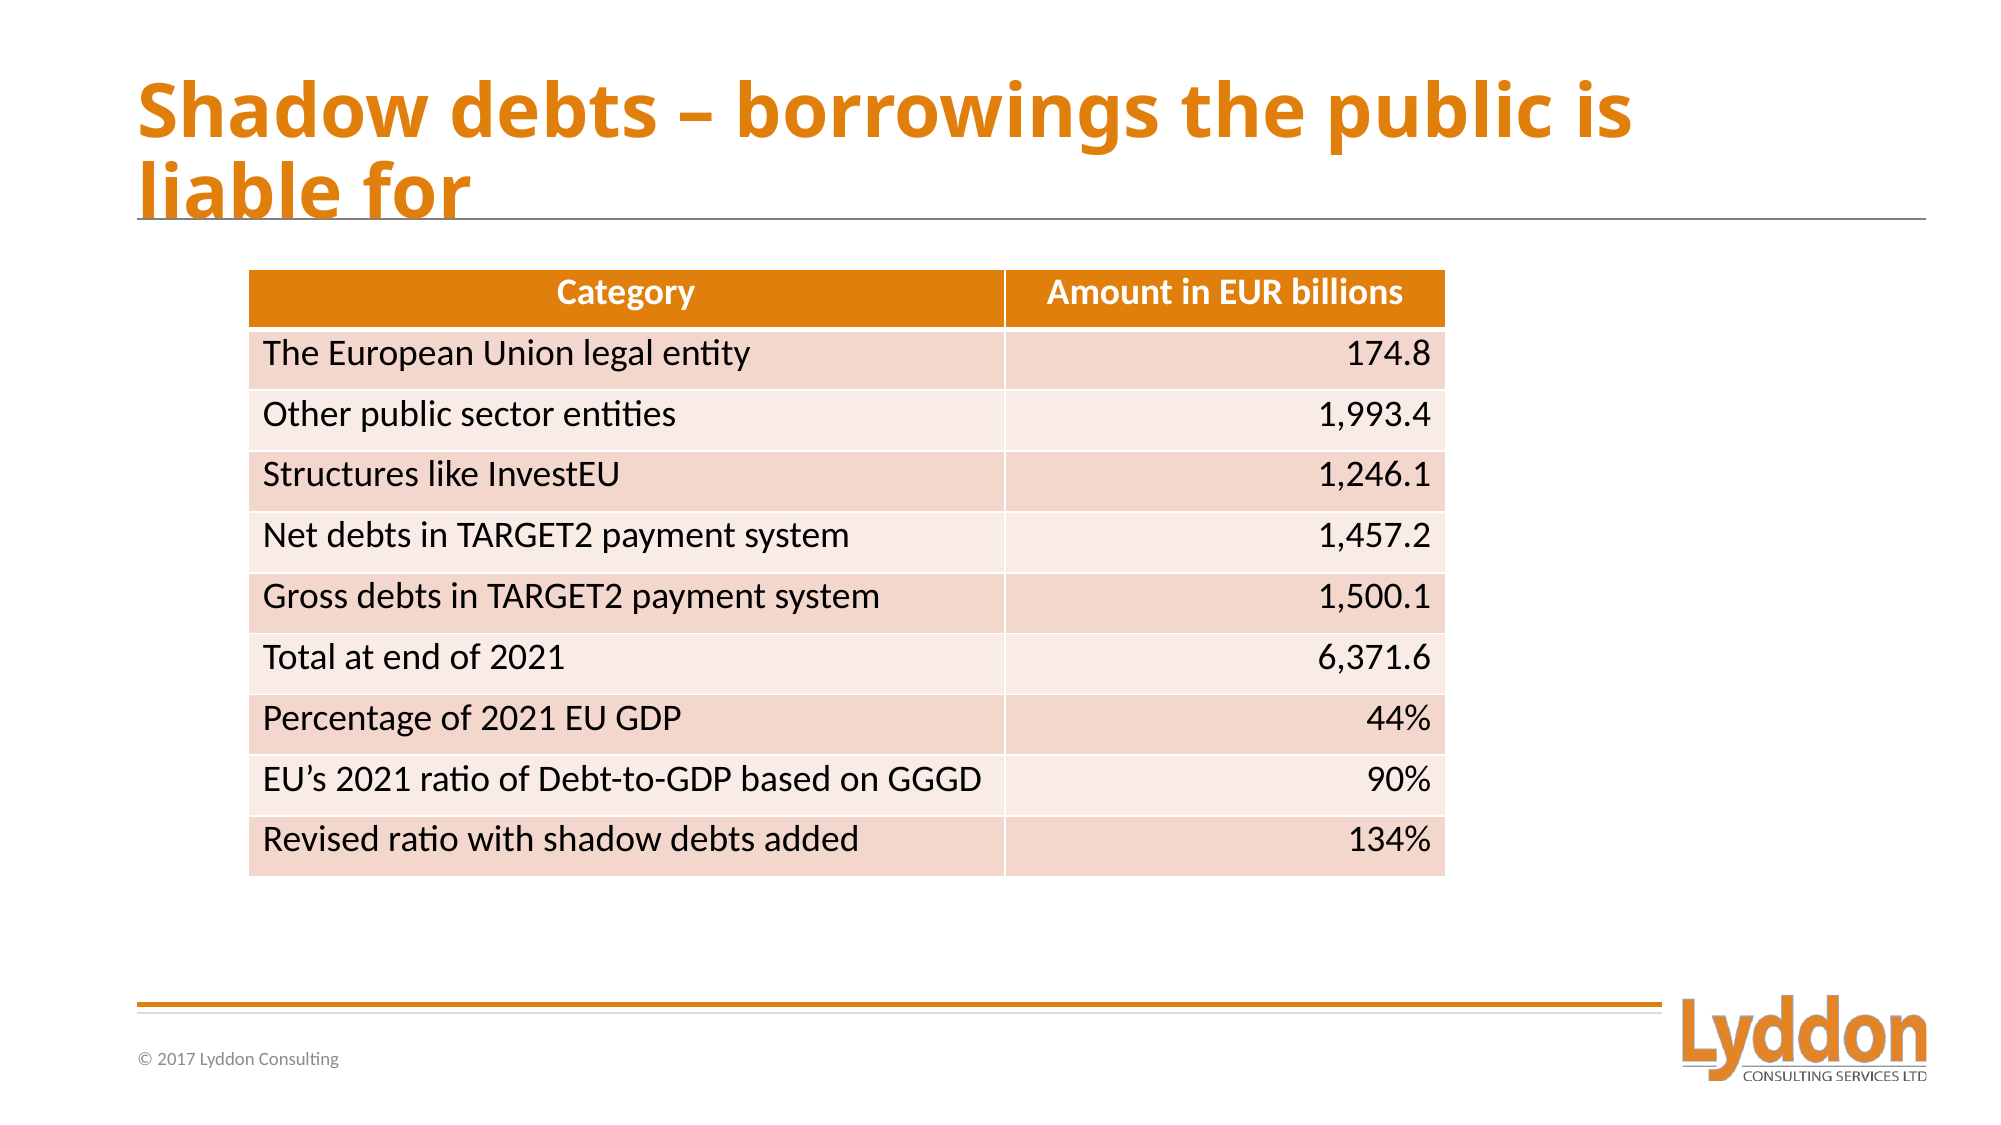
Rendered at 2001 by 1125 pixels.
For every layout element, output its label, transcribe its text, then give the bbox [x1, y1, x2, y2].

table_cell 1,993.4 [1006, 391, 1445, 450]
table_cell EU’s 2021 ratio of Debt-to-GDP based on GGGD [249, 756, 1004, 815]
table_cell 1,246.1 [1006, 452, 1445, 511]
table_cell Total at end of 2021 [249, 634, 1004, 694]
table_header Amount in EUR billions [1006, 270, 1445, 327]
title Shadow debts – borrowings the public is liable for [137, 97, 1662, 211]
table_cell 174.8 [1006, 332, 1445, 389]
table_cell Other public sector entities [249, 391, 1004, 450]
table_cell 1,457.2 [1006, 513, 1445, 572]
table_cell 1,500.1 [1006, 574, 1445, 633]
table_cell 6,371.6 [1006, 634, 1445, 694]
table_cell Percentage of 2021 EU GDP [249, 695, 1004, 754]
table_header Category [249, 270, 1004, 327]
table_cell 44% [1006, 695, 1445, 754]
table_cell 134% [1006, 817, 1445, 876]
table_cell The European Union legal entity [249, 332, 1004, 389]
table_cell Structures like InvestEU [249, 452, 1004, 511]
table_cell Gross debts in TARGET2 payment system [249, 574, 1004, 633]
table_cell 90% [1006, 756, 1445, 815]
table_cell Revised ratio with shadow debts added [249, 817, 1004, 876]
table_cell Net debts in TARGET2 payment system [249, 513, 1004, 572]
